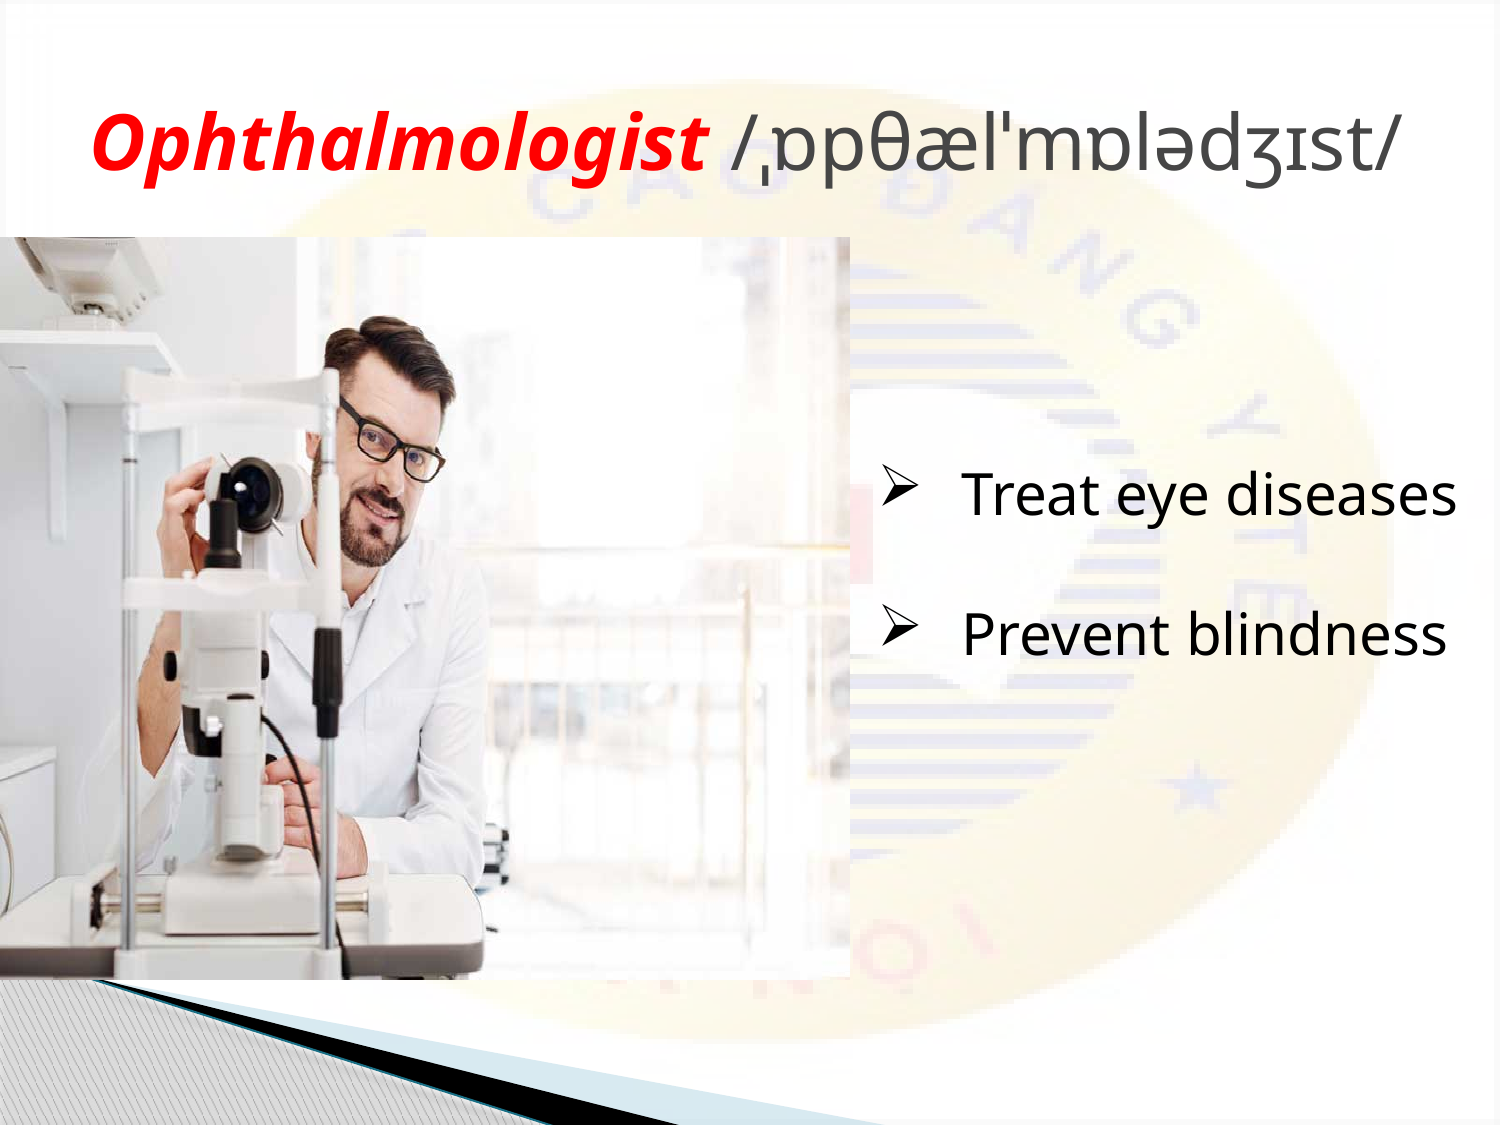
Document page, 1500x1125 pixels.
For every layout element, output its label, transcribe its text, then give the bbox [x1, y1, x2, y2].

text_box Treat eye diseases Prevent blindness [862, 450, 1500, 675]
title Ophthalmologist /ˌɒpθælˈmɒlədʒɪst/ [75, 45, 1425, 233]
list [0, 237, 851, 981]
